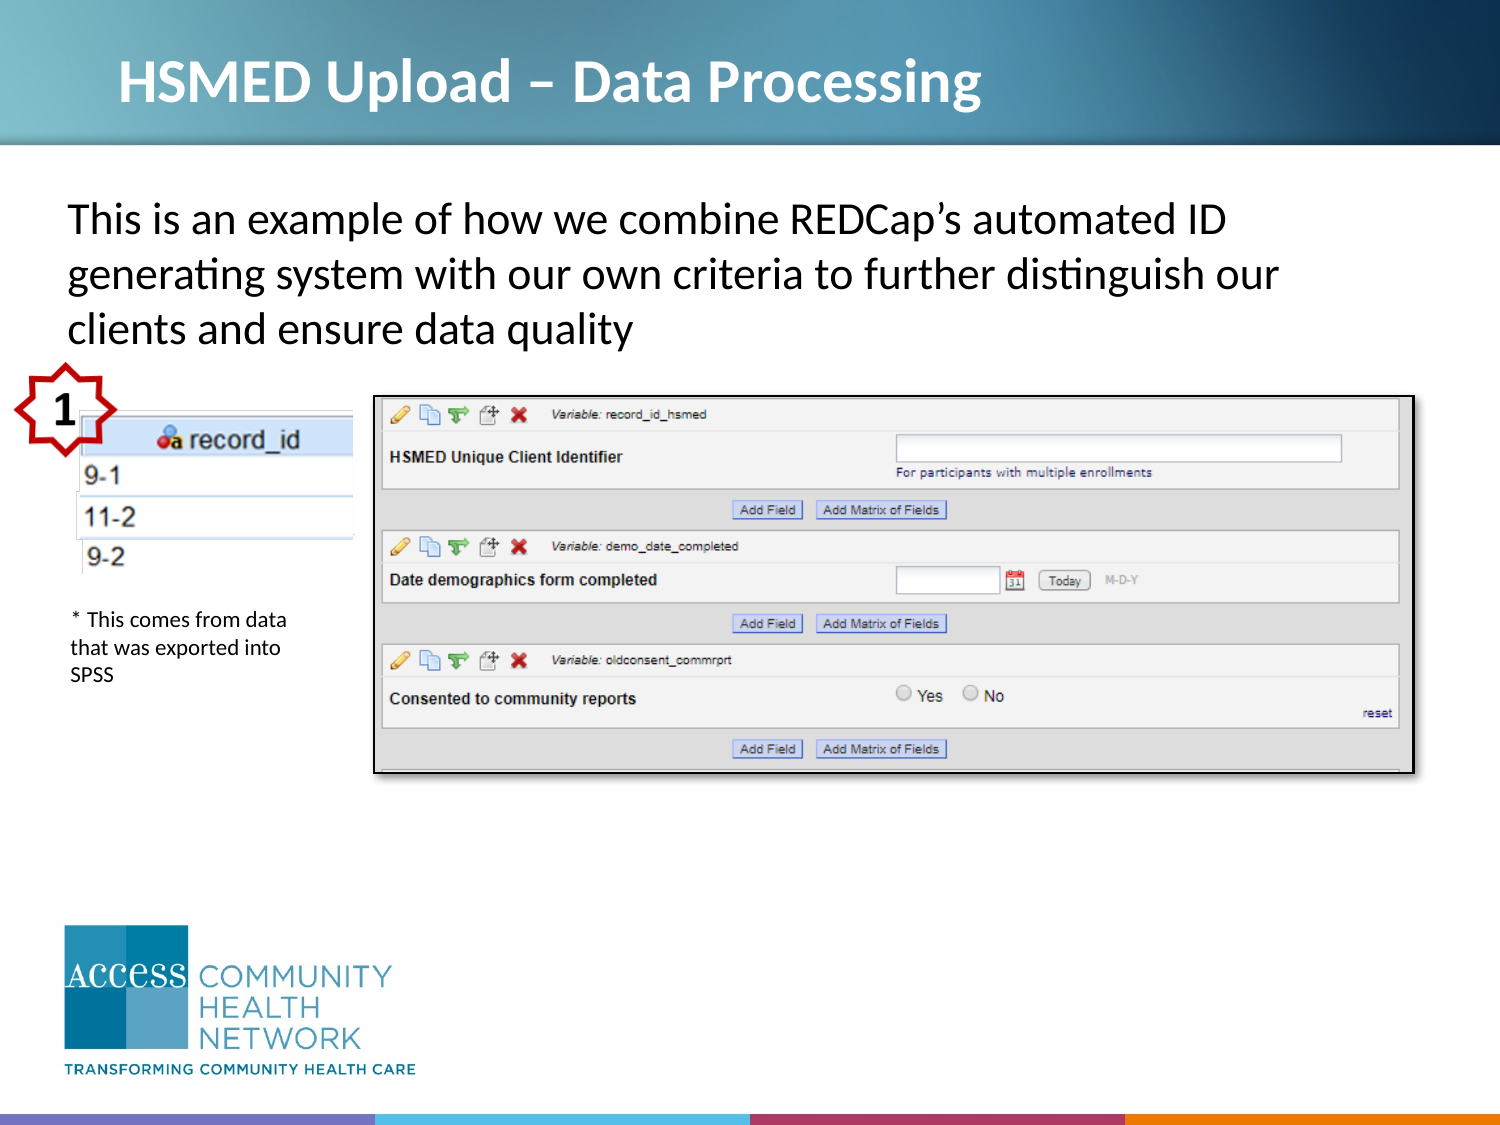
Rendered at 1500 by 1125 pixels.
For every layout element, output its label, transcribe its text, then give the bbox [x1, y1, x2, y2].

text_box This is an example of how we combine REDCap’s automated ID generating system with our own criteria to further distinguish our clients and ensure data quality [52, 181, 1413, 362]
picture [0, 0, 1500, 1125]
title HSMED Upload – Data Processing [103, 37, 1397, 128]
text_box * This comes from data that was exported into SPSS [55, 597, 335, 695]
